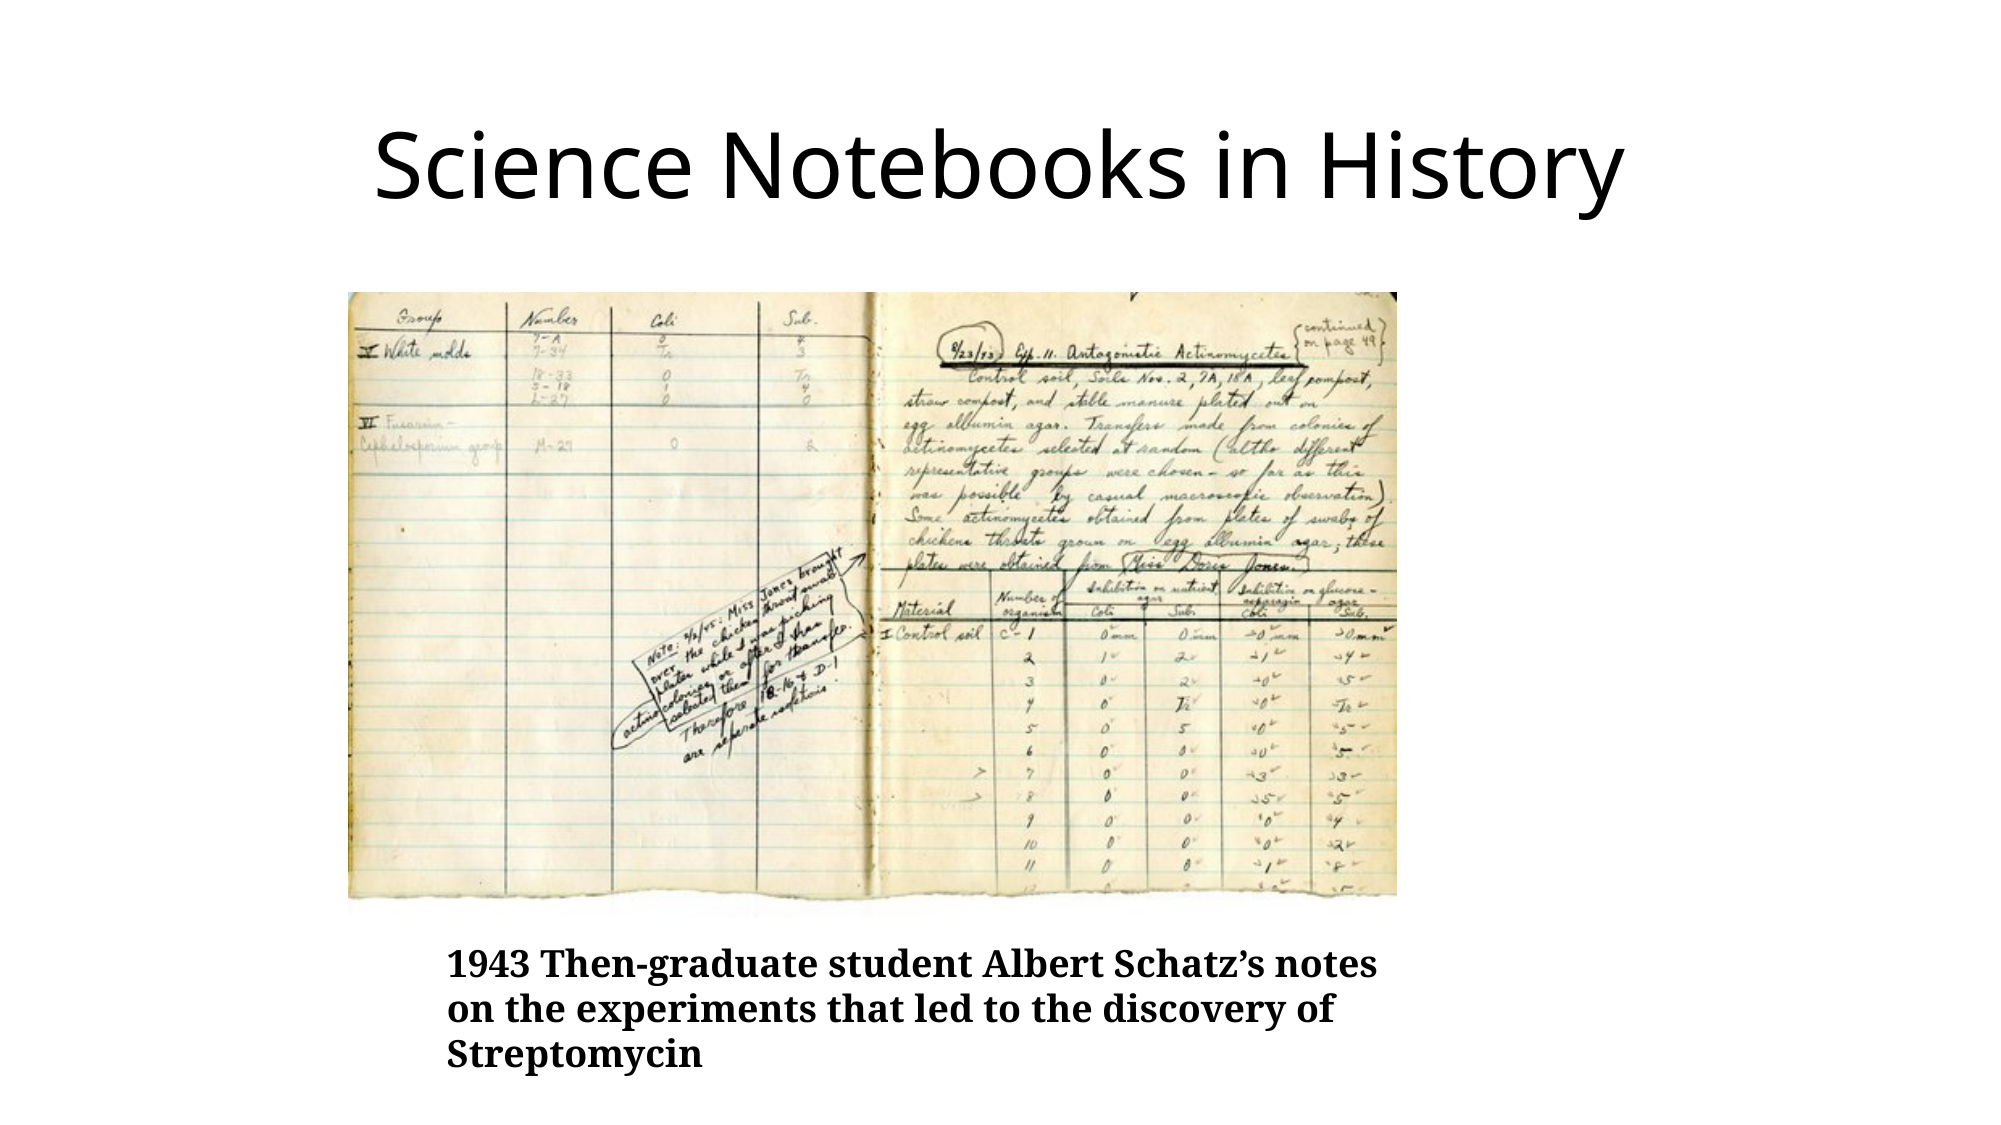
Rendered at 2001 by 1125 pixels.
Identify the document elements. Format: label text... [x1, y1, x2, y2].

title Science Notebooks in History [137, 59, 1863, 278]
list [348, 292, 1397, 918]
text_box 1943 Then-graduate student Albert Schatz’s notes on the experiments that led to the discovery of Streptomycin [432, 932, 1432, 1083]
